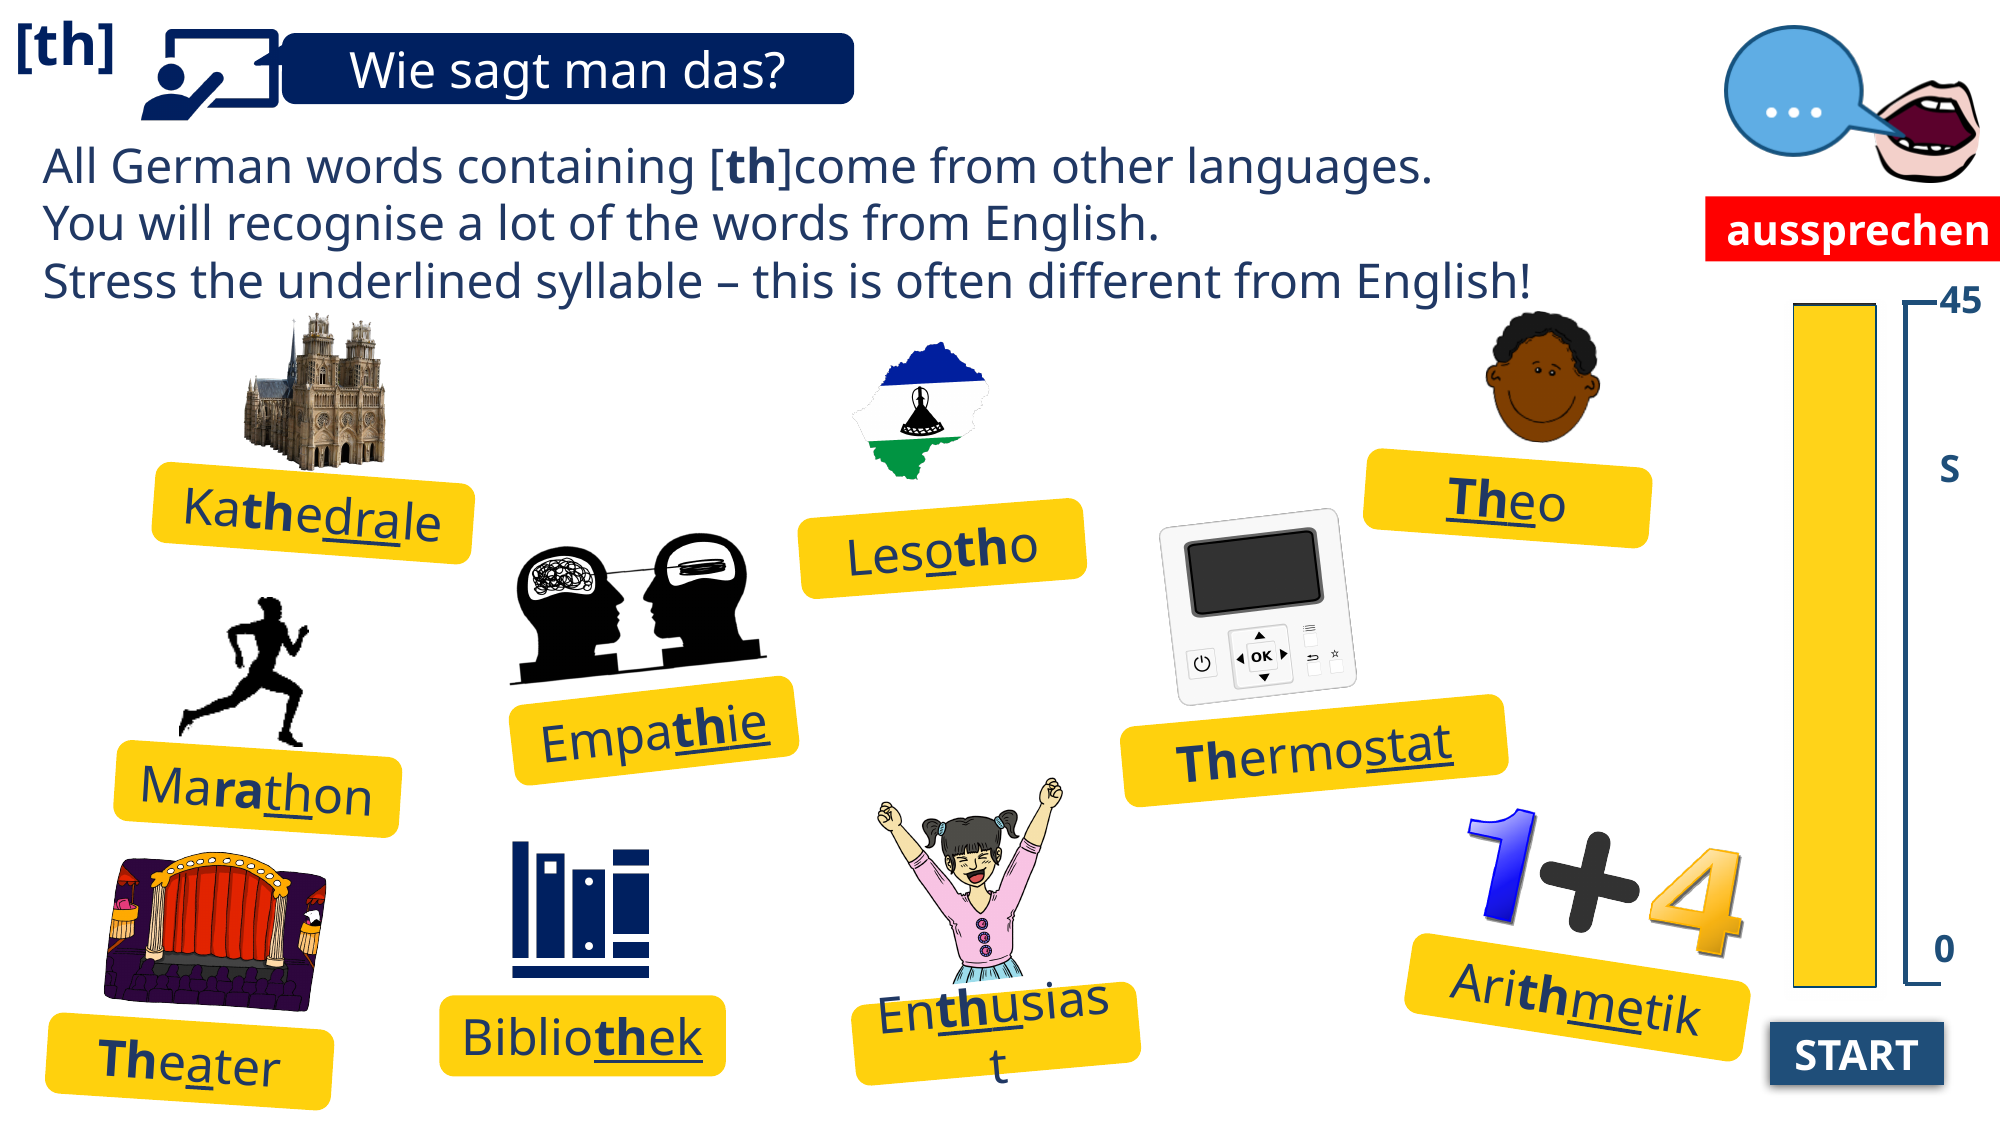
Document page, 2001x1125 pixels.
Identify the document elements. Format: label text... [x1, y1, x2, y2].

picture [133, 0, 285, 151]
title aussprechen [1734, 191, 2000, 273]
picture [457, 455, 802, 718]
text_box Marathon [113, 740, 403, 838]
picture [88, 831, 339, 1037]
picture [179, 597, 309, 747]
text_box Enthusiast [851, 981, 1142, 1086]
picture [1719, 24, 1980, 183]
picture [190, 303, 454, 485]
text_box [th] [0, 0, 131, 85]
text_box Thermostat [1120, 694, 1509, 808]
text_box START [1769, 1022, 1944, 1085]
picture [484, 812, 677, 1006]
text_box Arithmetik [1404, 933, 1751, 1062]
picture [1159, 508, 1358, 707]
picture [1643, 830, 1760, 969]
text_box Theo [1363, 448, 1653, 549]
text_box Lesotho [797, 498, 1088, 599]
text_box Wie sagt man das? [288, 33, 855, 105]
text_box Kathedrale [151, 461, 462, 565]
picture [849, 340, 994, 483]
text_box 0 [1919, 917, 2000, 978]
picture [1438, 796, 1650, 943]
picture [1480, 307, 1606, 447]
picture [872, 760, 1086, 991]
text_box [1793, 305, 1876, 988]
text_box Bibliothek [439, 995, 726, 1077]
text_box 45 [1924, 268, 2000, 329]
text_box All German words containing [th]come from other languages. You will recognise a lot of the words from English. Stress the underlined syllable – this is often different from English! [27, 127, 1734, 345]
text_box Empathie [508, 702, 800, 786]
text_box S [1924, 437, 2000, 498]
text_box Theater [45, 1012, 335, 1111]
